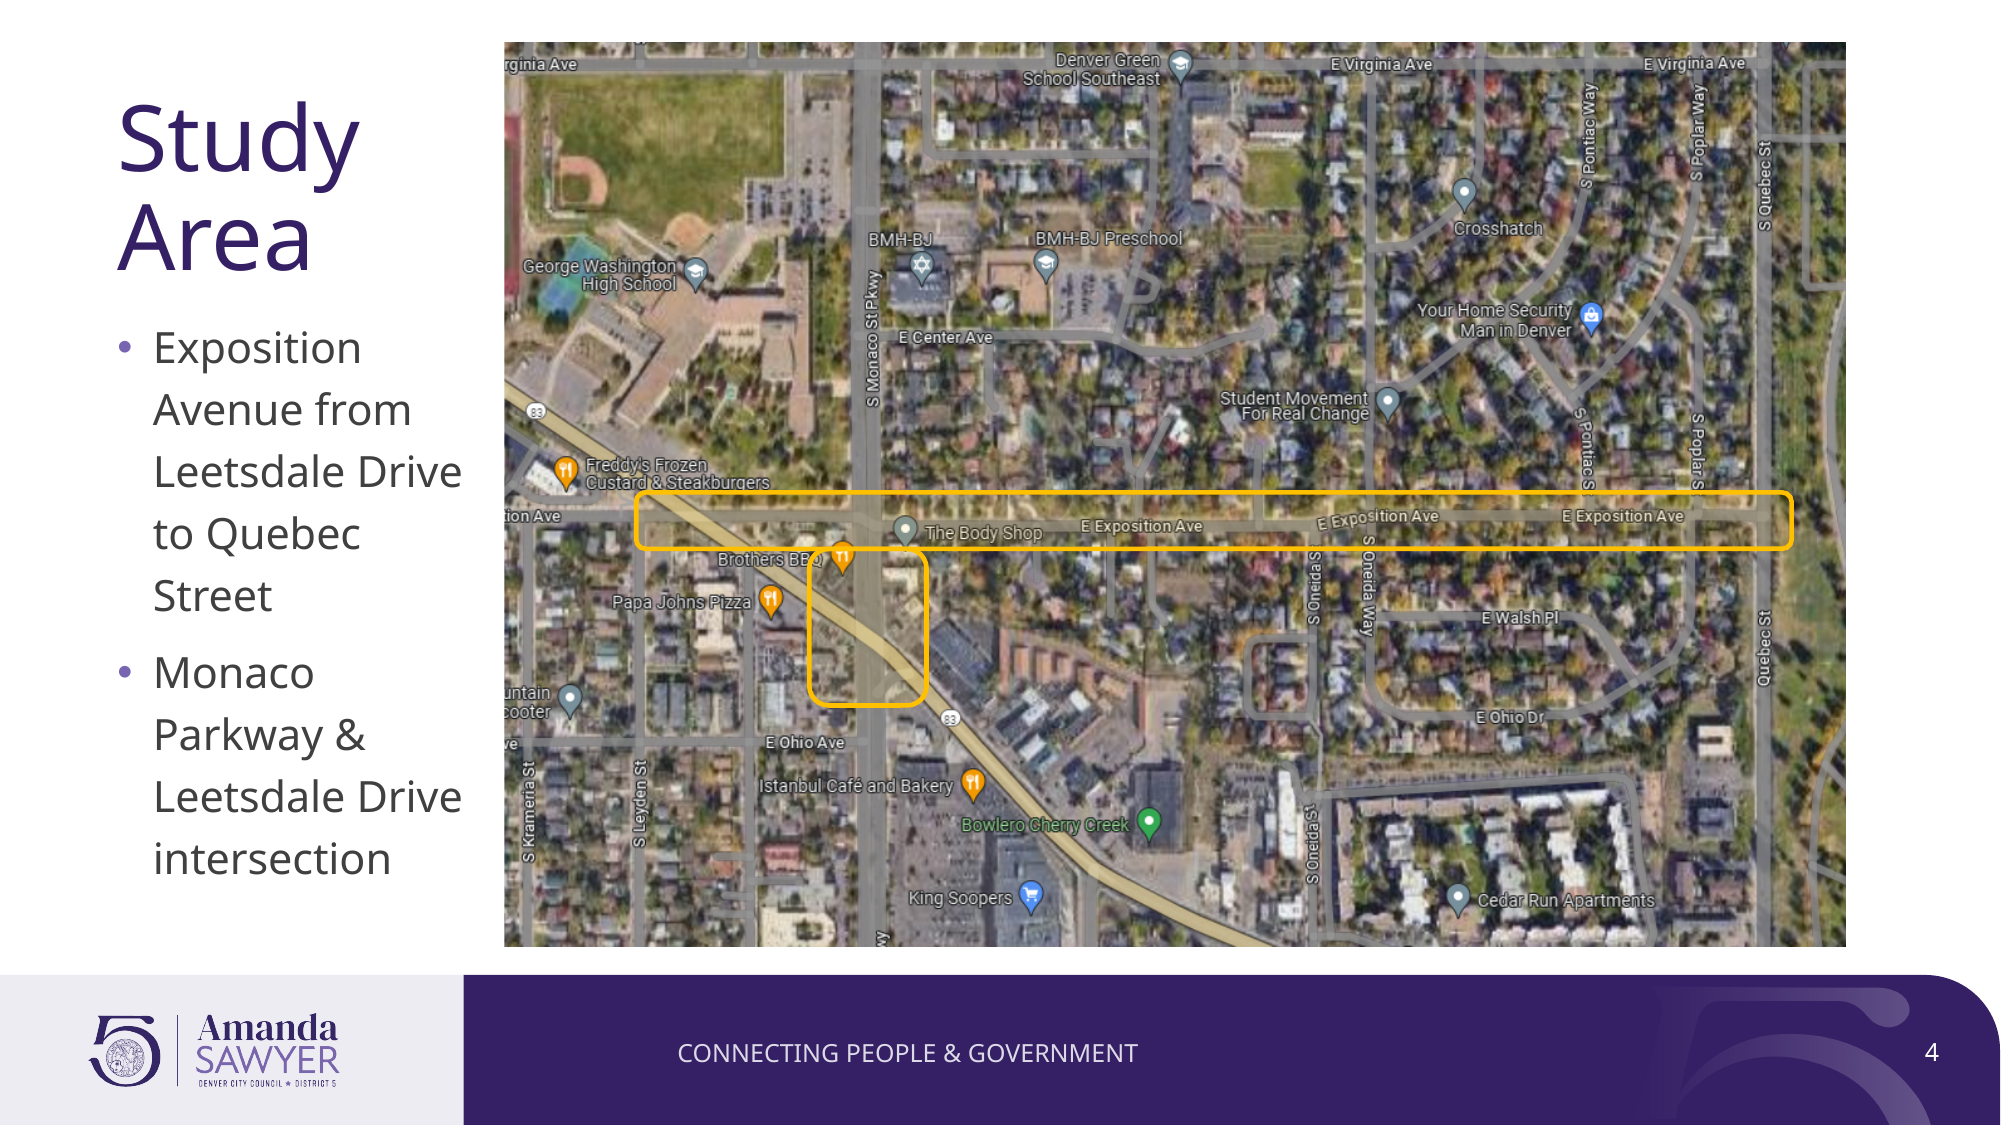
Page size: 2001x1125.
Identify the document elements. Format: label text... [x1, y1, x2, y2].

picture [1580, 974, 1970, 1125]
slide_number 4 [1862, 1023, 1955, 1083]
picture [504, 42, 1846, 947]
picture [88, 1013, 340, 1087]
title Study Area [102, 82, 504, 300]
list Exposition Avenue from Leetsdale Drive to Quebec Street Monaco Parkway & Leetsdale Drive intersection [102, 302, 482, 901]
footer CONNECTING PEOPLE & GOVERNMENT [662, 1023, 1338, 1083]
